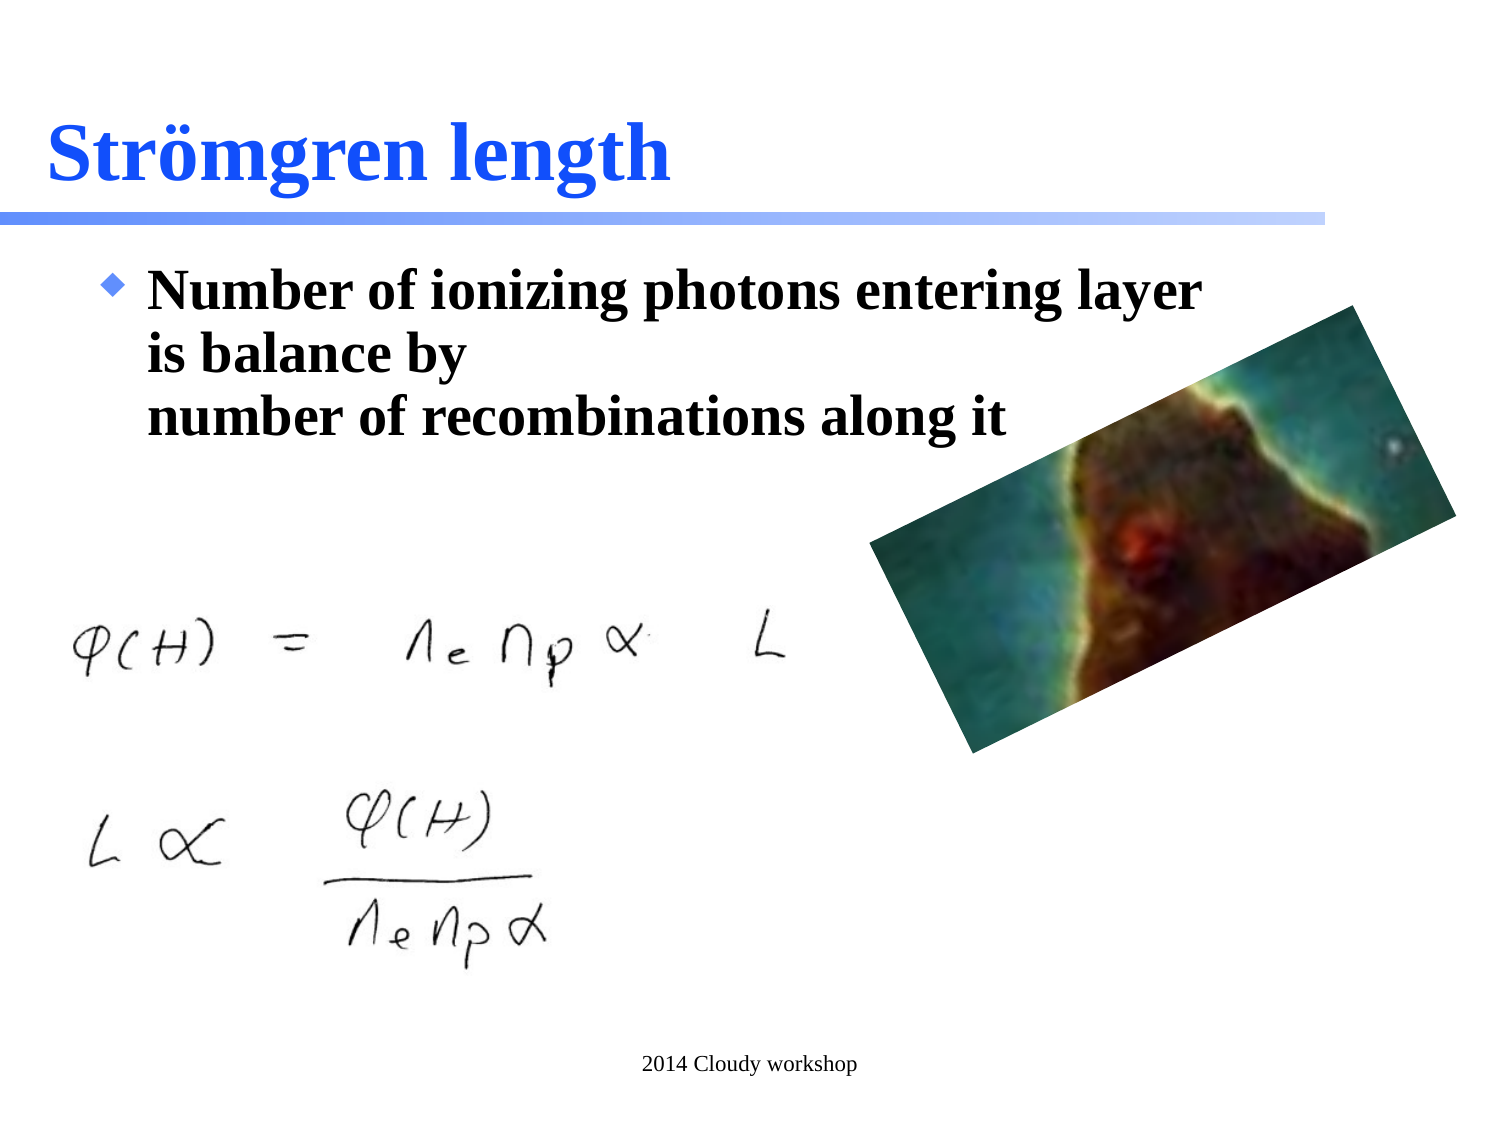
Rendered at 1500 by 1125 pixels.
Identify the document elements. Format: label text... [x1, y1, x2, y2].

title Strömgren length [30, 18, 1207, 207]
picture [869, 305, 1457, 754]
picture [44, 604, 816, 977]
footer 2014 Cloudy workshop [512, 1024, 988, 1101]
list Number of ionizing photons entering layer is balance by number of recombinations along it [84, 251, 1261, 927]
